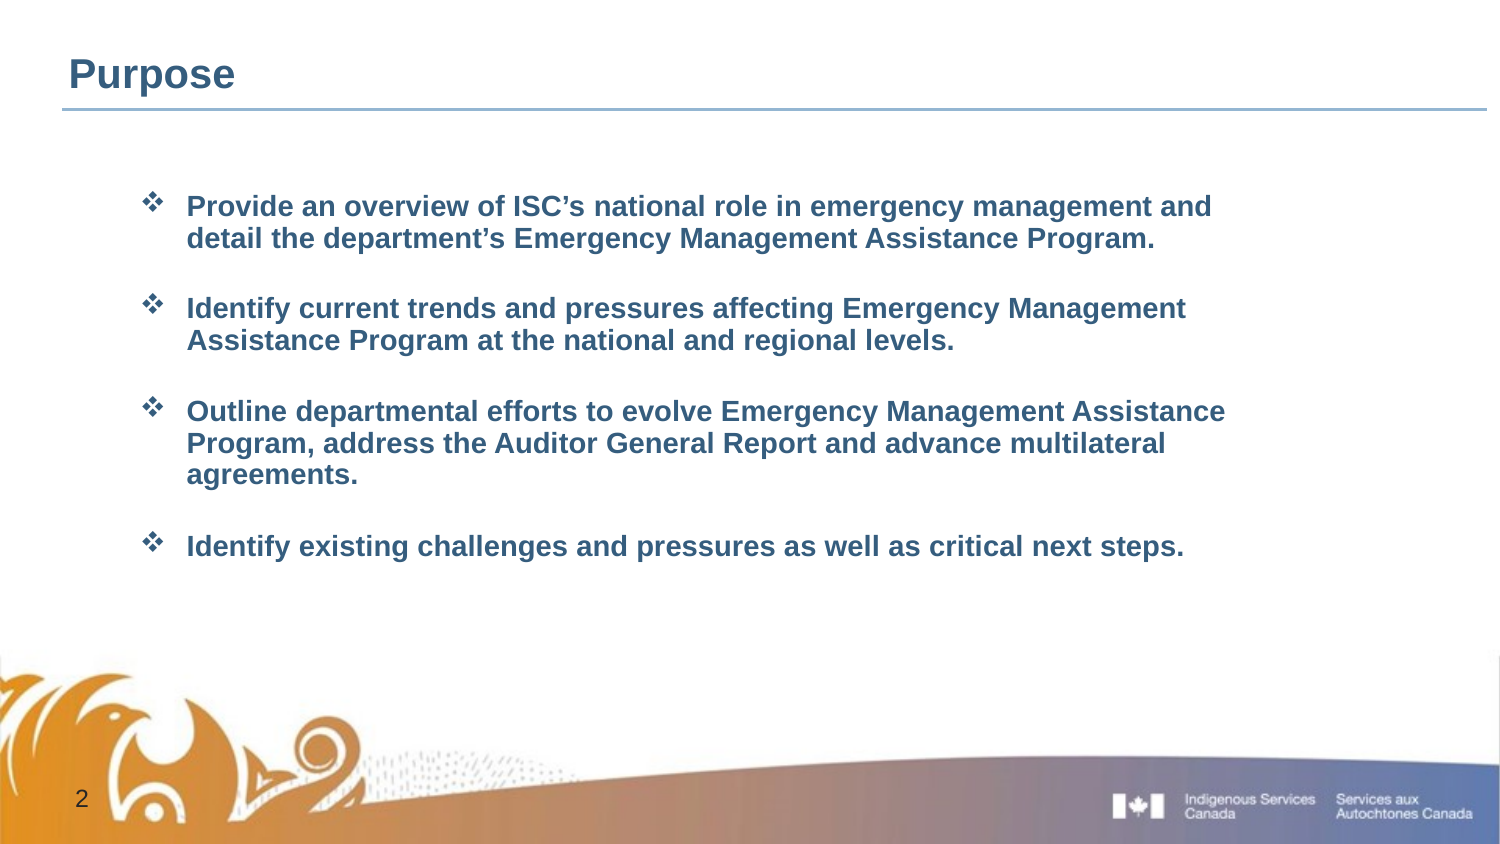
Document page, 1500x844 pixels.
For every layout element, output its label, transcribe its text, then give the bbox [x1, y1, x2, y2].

text_box Provide an overview of ISC’s national role in emergency management and detail the department’s Emergency Management Assistance Program. Identify current trends and pressures affecting Emergency Management Assistance Program at the national and regional levels. Outline departmental efforts to evolve Emergency Management Assistance Program, address the Auditor General Report and advance multilateral agreements. Identify existing challenges and pressures as well as critical next steps. [125, 184, 1300, 571]
text_box Purpose [68, 46, 1357, 85]
picture [0, 0, 1500, 844]
